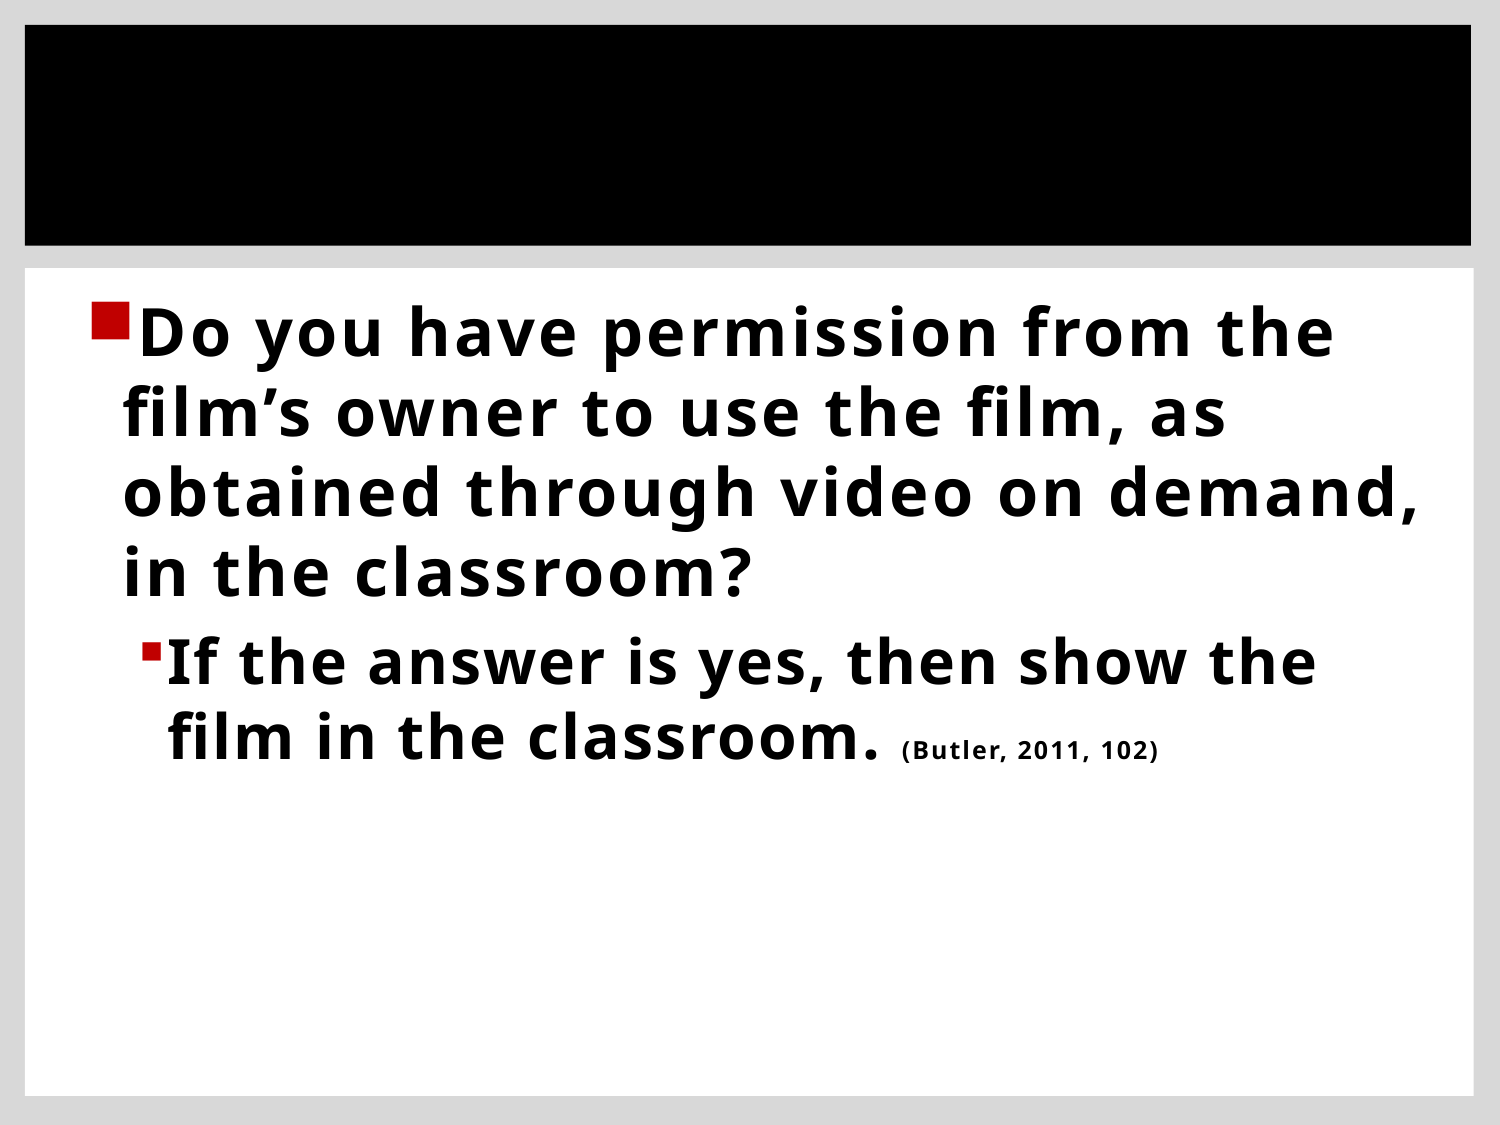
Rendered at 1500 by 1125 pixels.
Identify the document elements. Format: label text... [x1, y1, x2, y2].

list Do you have permission from the film’s owner to use the film, as obtained through video on demand, in the classroom? If the answer is yes, then show the film in the classroom. (Butler, 2011, 102) [62, 281, 1442, 1005]
